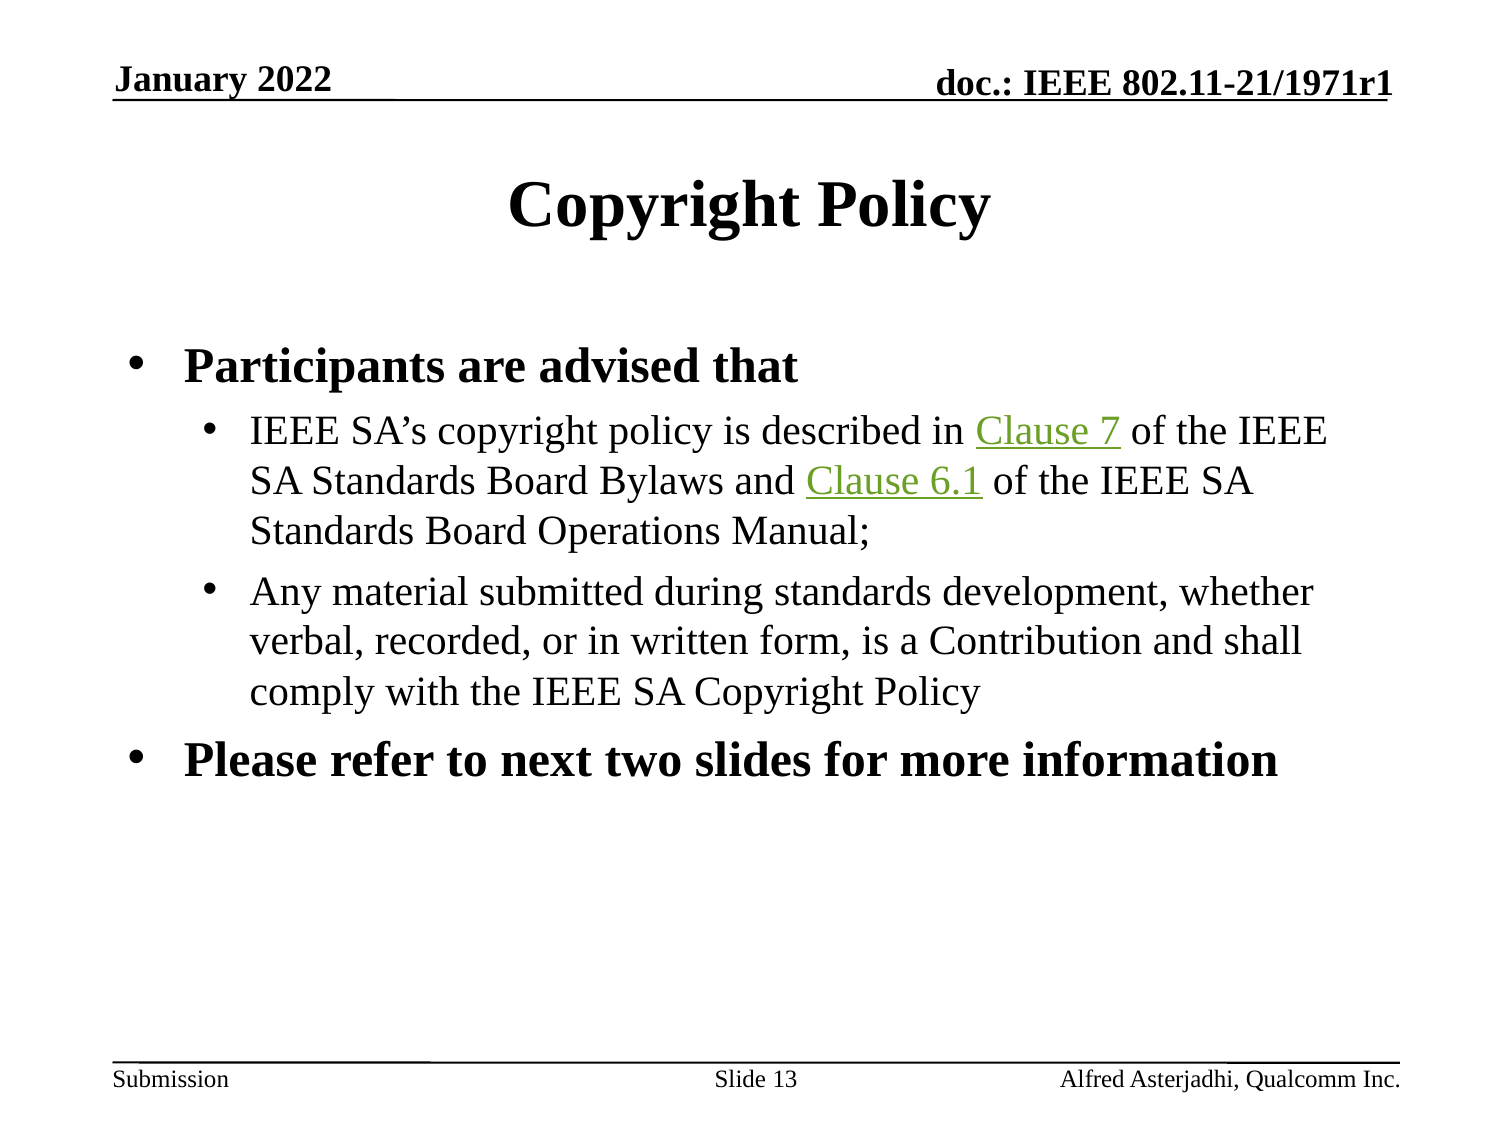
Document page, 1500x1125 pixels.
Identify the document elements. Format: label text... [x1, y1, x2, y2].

list Participants are advised that IEEE SA’s copyright policy is described in Clause 7 of the IEEE SA Standards Board Bylaws and Clause 6.1 of the IEEE SA Standards Board Operations Manual; Any material submitted during standards development, whether verbal, recorded, or in written form, is a Contribution and shall comply with the IEEE SA Copyright Policy Please refer to next two slides for more information [112, 324, 1388, 1000]
title Copyright Policy [112, 112, 1388, 288]
slide_number Slide 13 [712, 1061, 800, 1123]
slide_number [114, 54, 423, 100]
footer Alfred Asterjadhi, Qualcomm Inc. [878, 1061, 1402, 1093]
